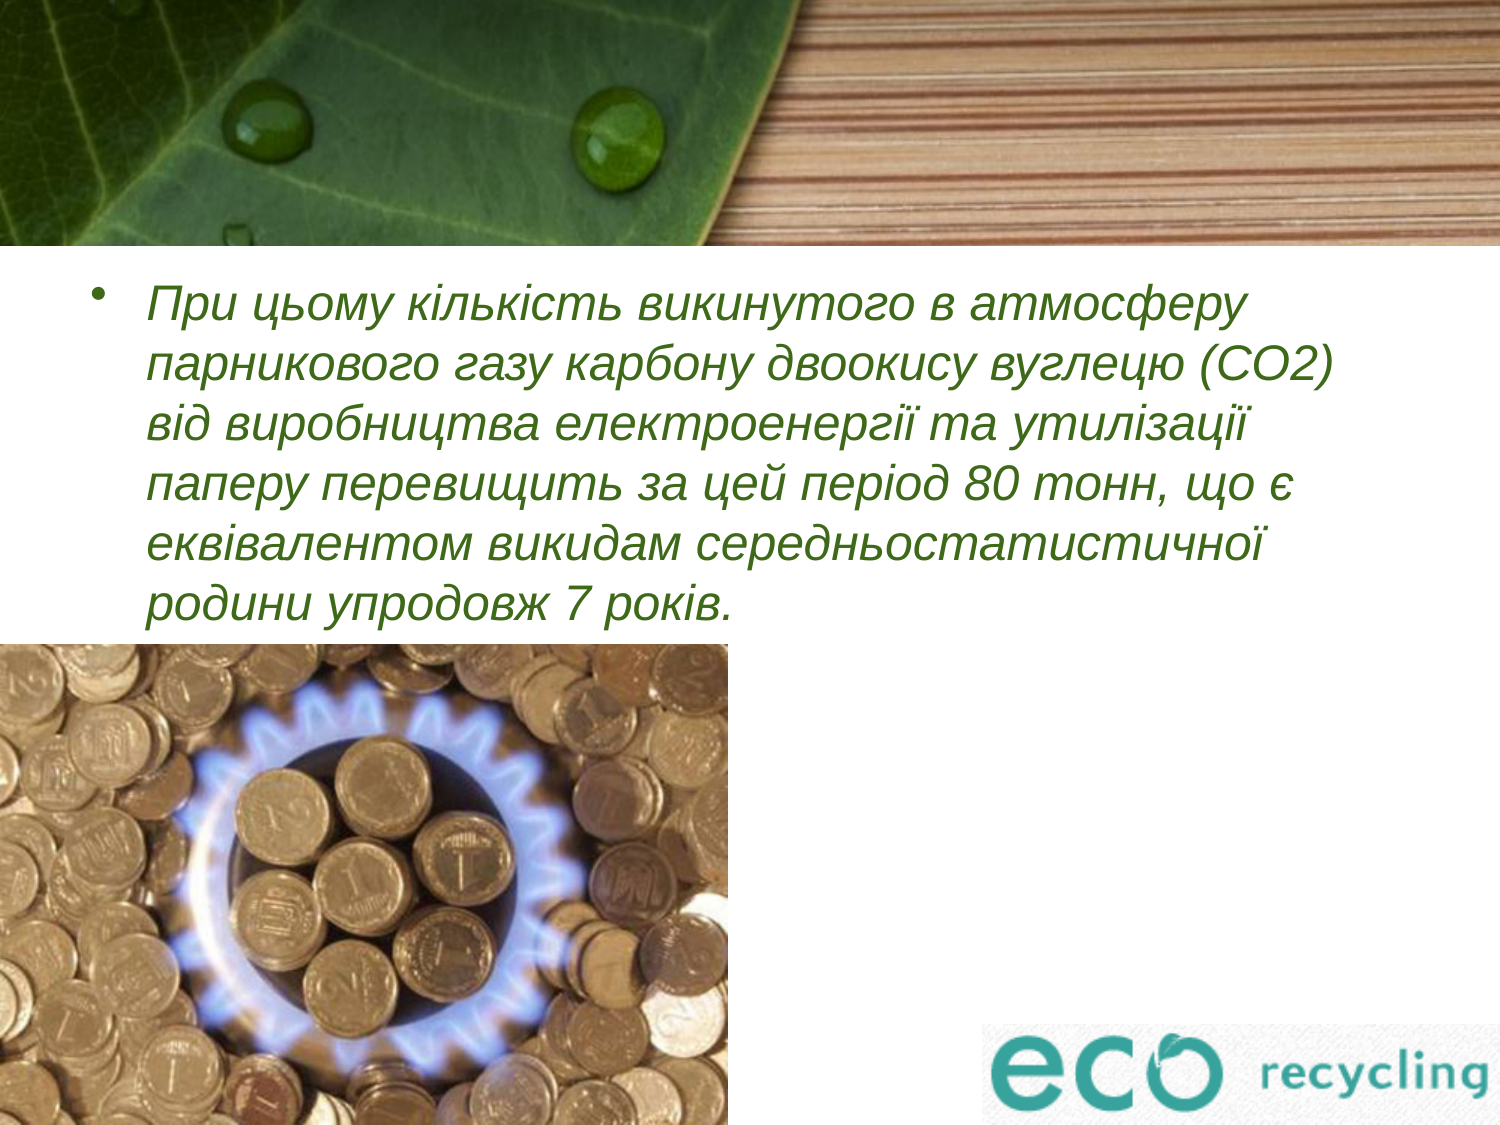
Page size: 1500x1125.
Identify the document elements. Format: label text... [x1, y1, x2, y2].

picture [0, 644, 728, 1125]
picture [982, 1024, 1500, 1125]
picture [0, 0, 1500, 246]
list При цьому кількість викинутого в атмосферу парникового газу карбону двоокису вуглецю (СО2) від виробництва електроенергії та утилізації паперу перевищить за цей період 80 тонн, що є еквівалентом викидам середньостатистичної родини упродовж 7 років. [75, 262, 1425, 645]
